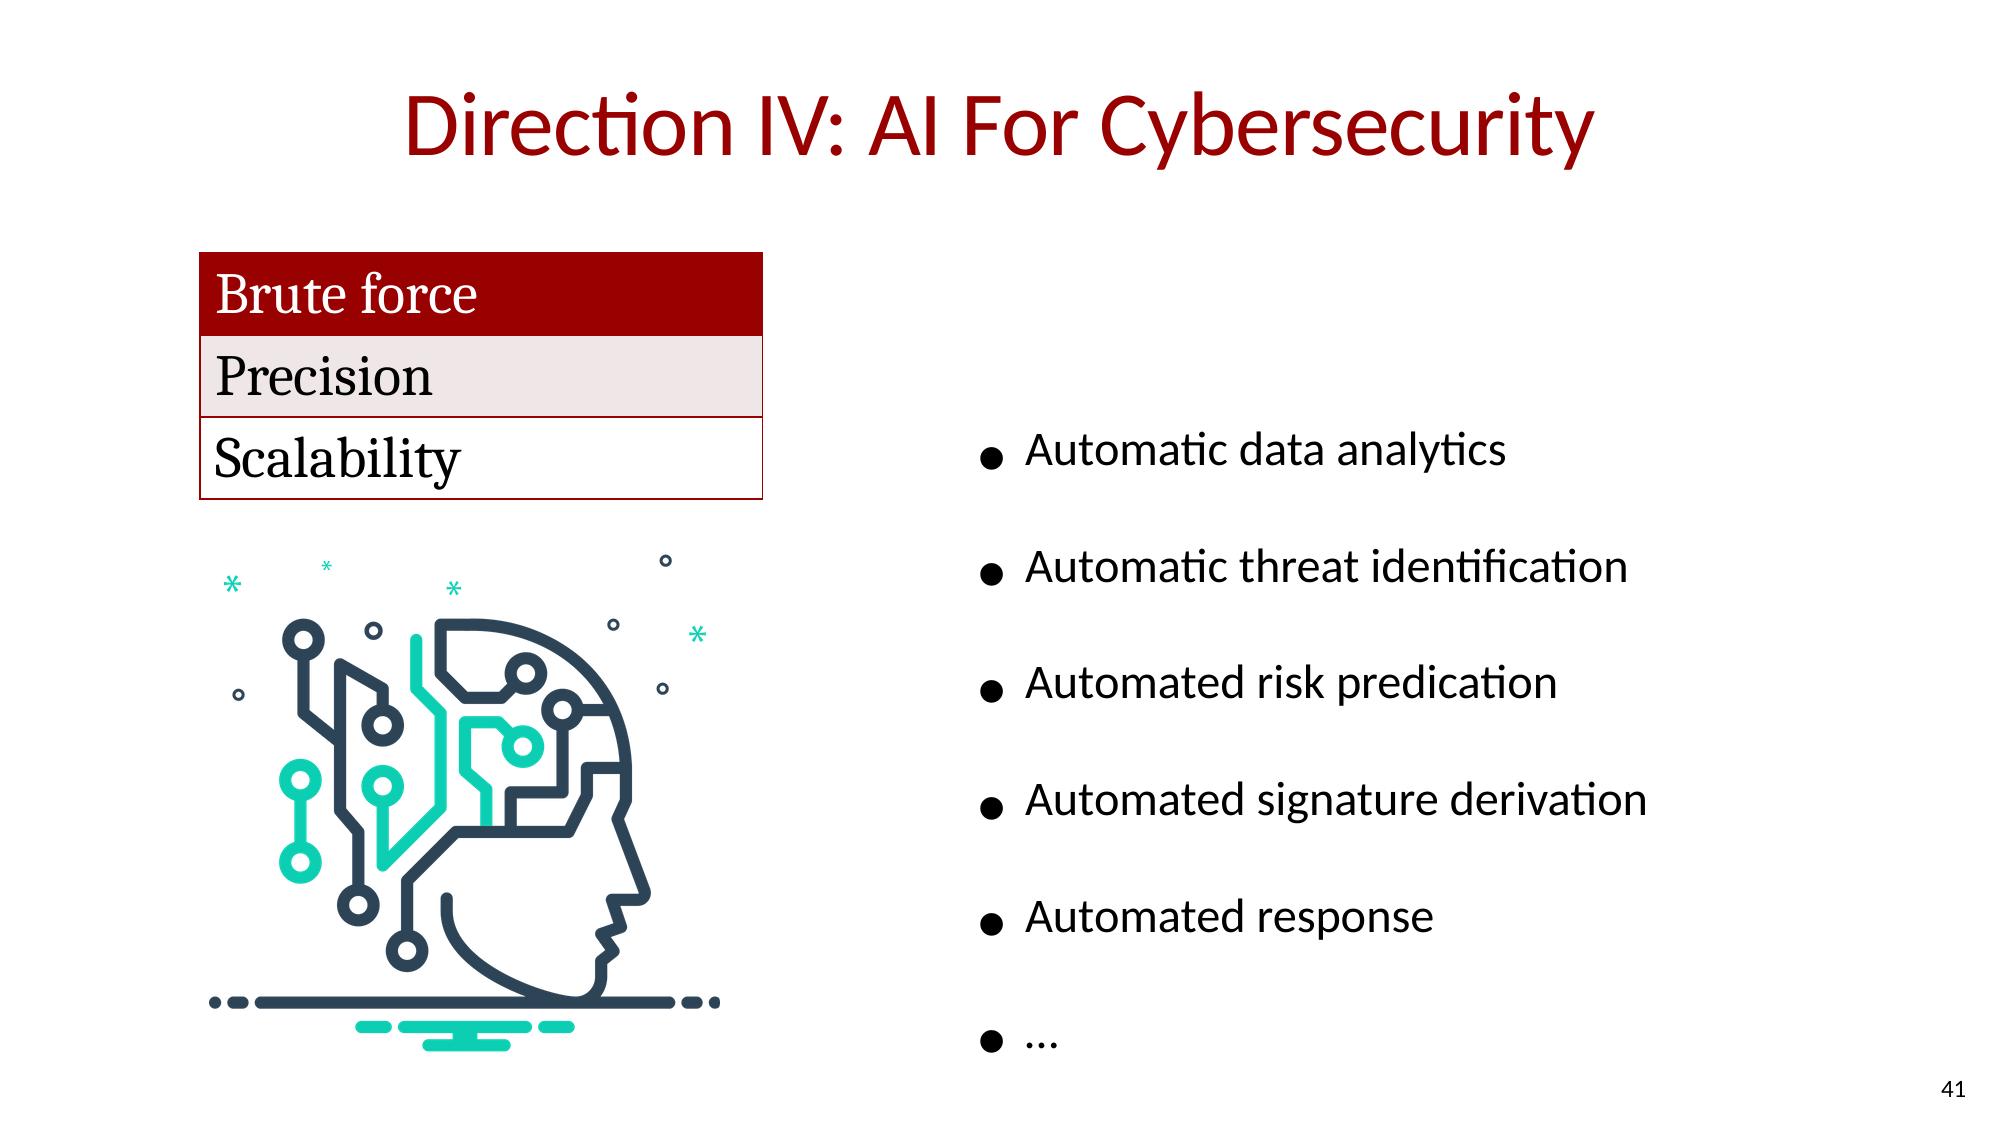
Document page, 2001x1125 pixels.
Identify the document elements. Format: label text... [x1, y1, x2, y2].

table_header Brute force [201, 254, 762, 334]
table_cell Scalability [201, 418, 762, 498]
table_cell Precision [201, 336, 762, 416]
text_box Automatic data analytics Automatic threat identification Automated risk predication Automated signature derivation Automated response … [962, 399, 1863, 788]
slide_number 41 [1500, 1057, 1967, 1118]
picture [209, 546, 720, 1058]
title Direction IV: AI For Cybersecurity [99, 24, 1900, 213]
